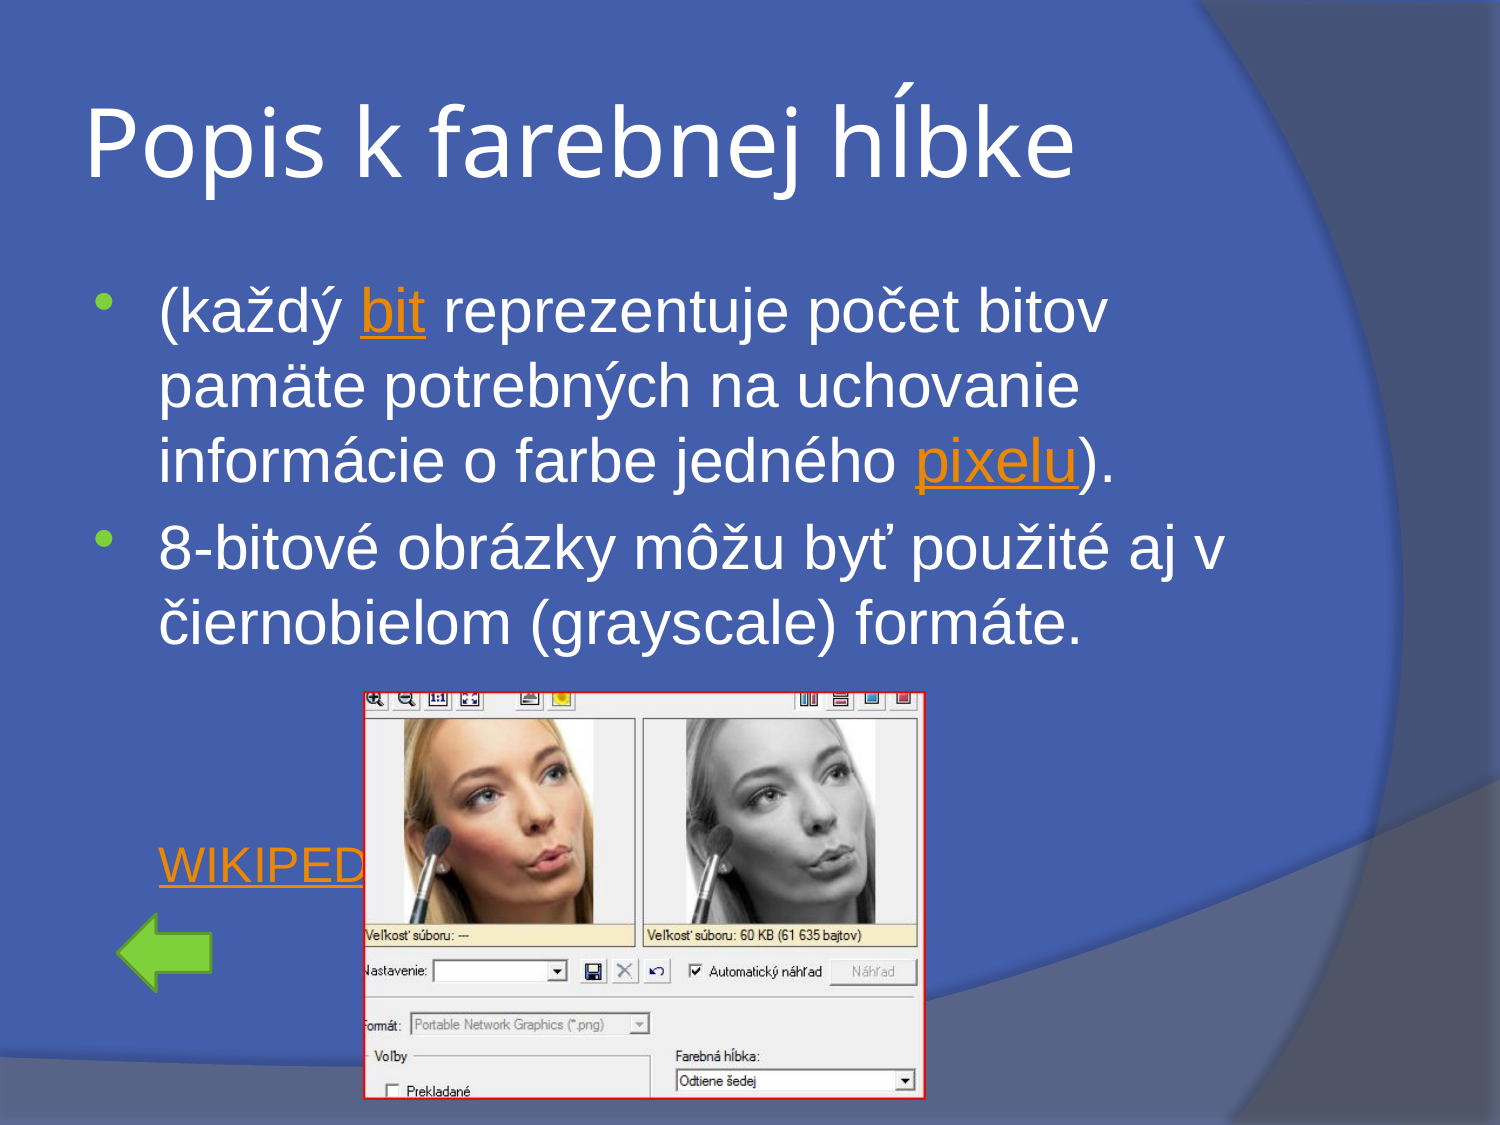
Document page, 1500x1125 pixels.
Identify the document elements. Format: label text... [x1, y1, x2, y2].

picture [363, 691, 927, 1101]
list (každý bit reprezentuje počet bitov pamäte potrebných na uchovanie informácie o farbe jedného pixelu). 8-bitové obrázky môžu byť použité aj v čiernobielom (grayscale) formáte. WIKIPEDIA [75, 262, 1300, 1005]
title Popis k farebnej hĺbke [75, 45, 1300, 233]
text_box [115, 912, 213, 994]
